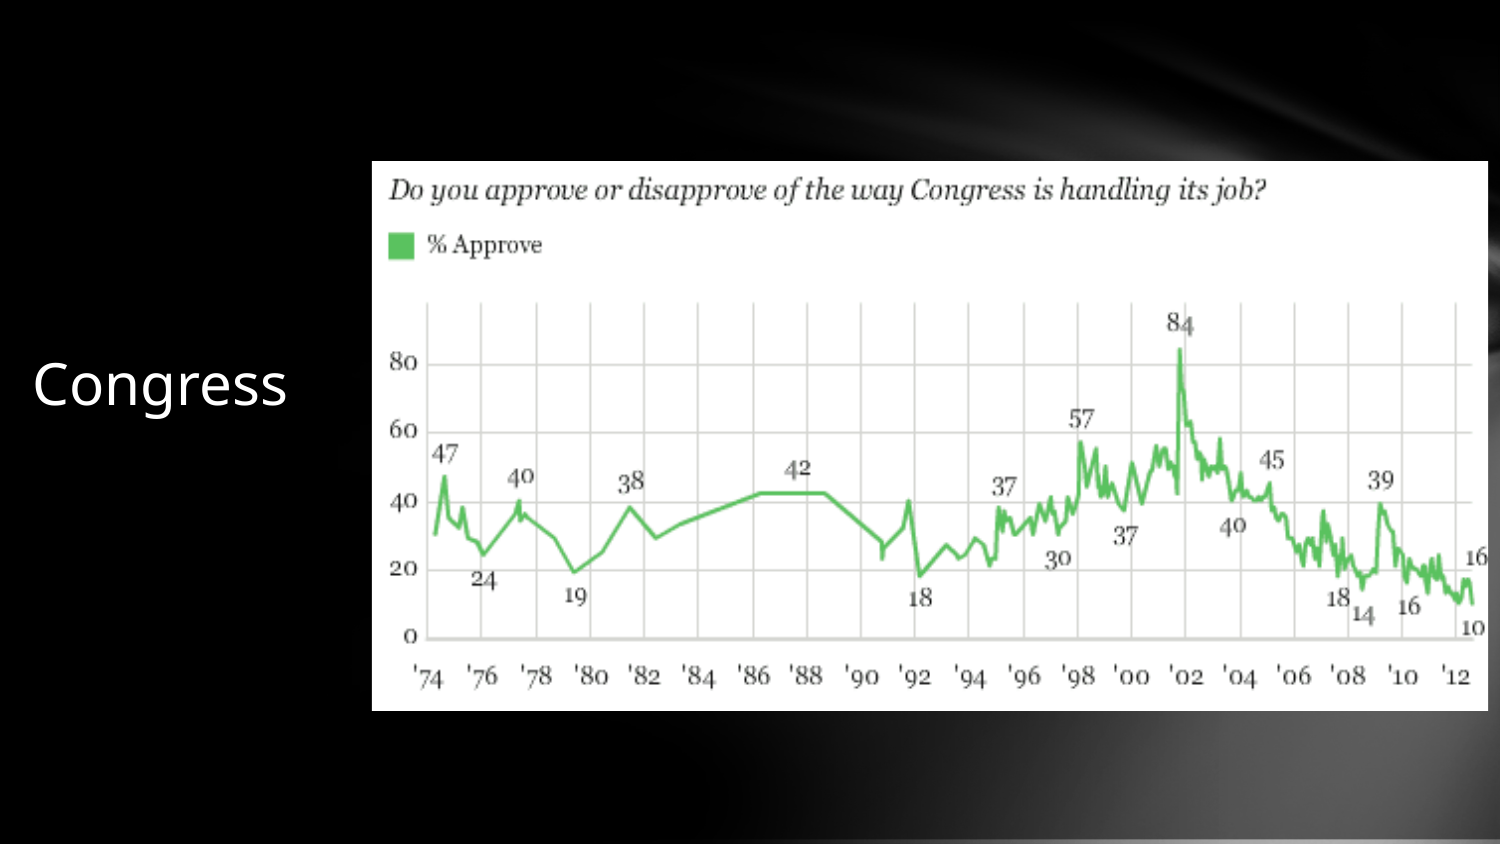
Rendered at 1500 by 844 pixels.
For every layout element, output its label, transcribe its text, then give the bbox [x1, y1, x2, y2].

title Congress [17, 339, 396, 824]
picture [371, 161, 1489, 711]
